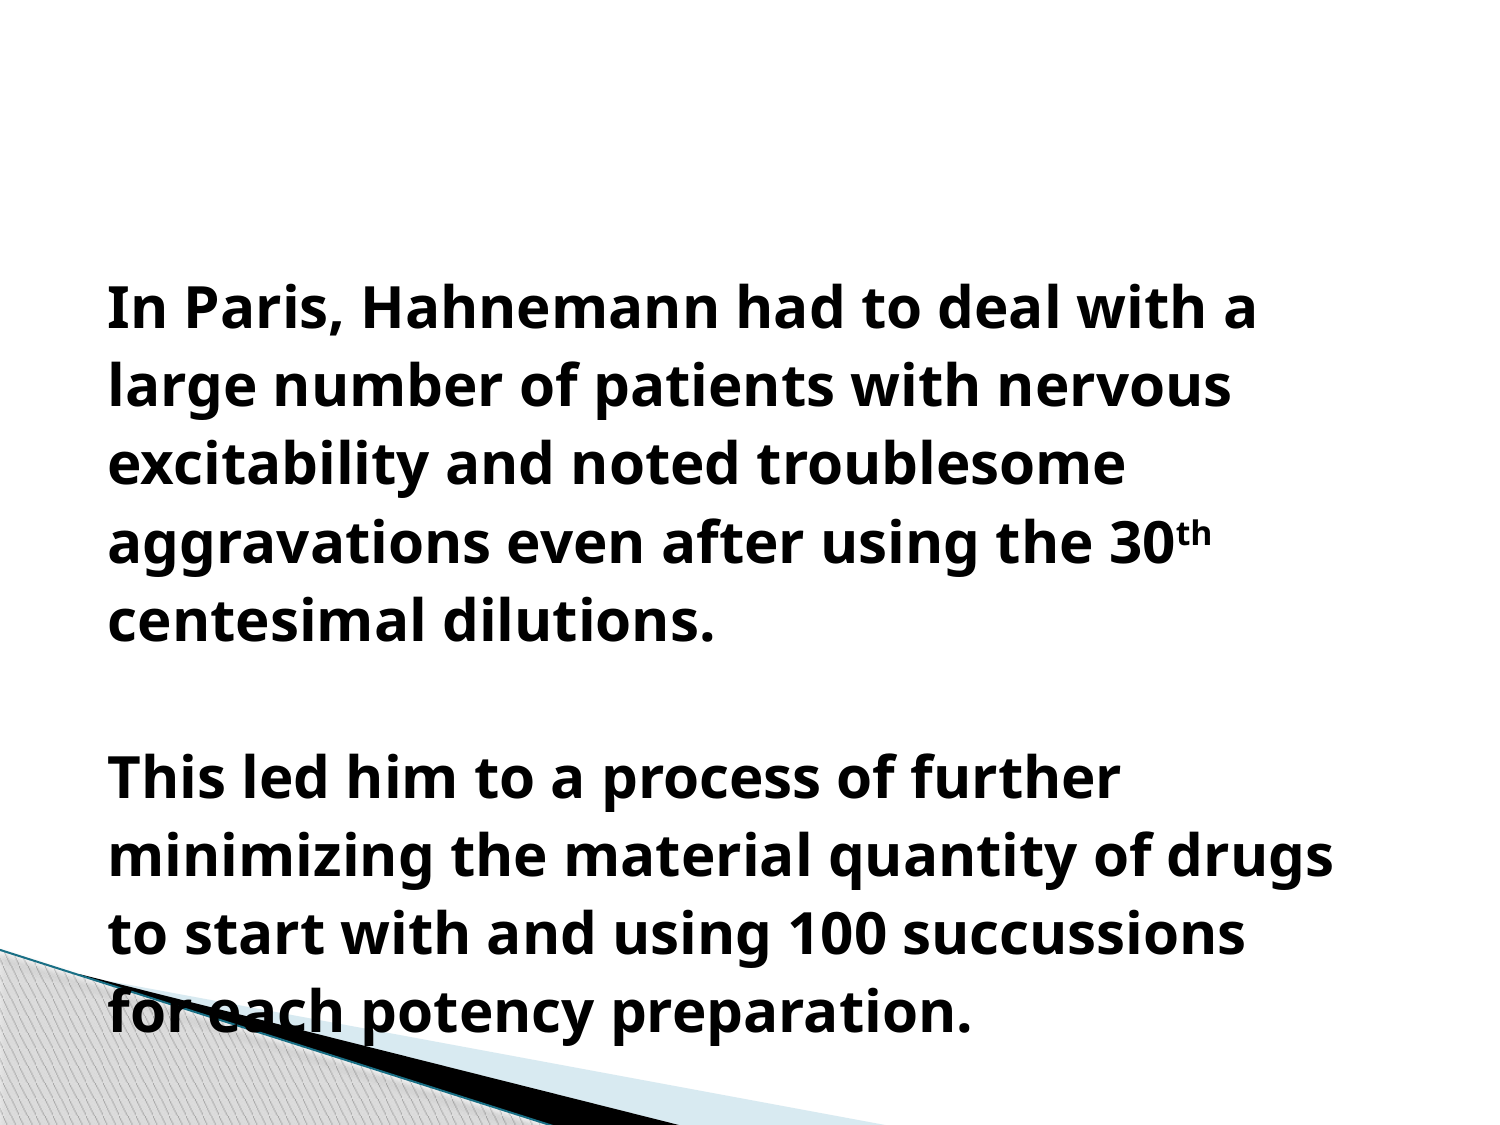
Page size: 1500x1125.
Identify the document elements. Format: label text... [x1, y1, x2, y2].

list In Paris, Hahnemann had to deal with a large number of patients with nervous excitability and noted troublesome aggravations even after using the 30th centesimal dilutions. This led him to a process of further minimizing the material quantity of drugs to start with and using 100 succussions for each potency preparation. [75, 262, 1425, 1125]
